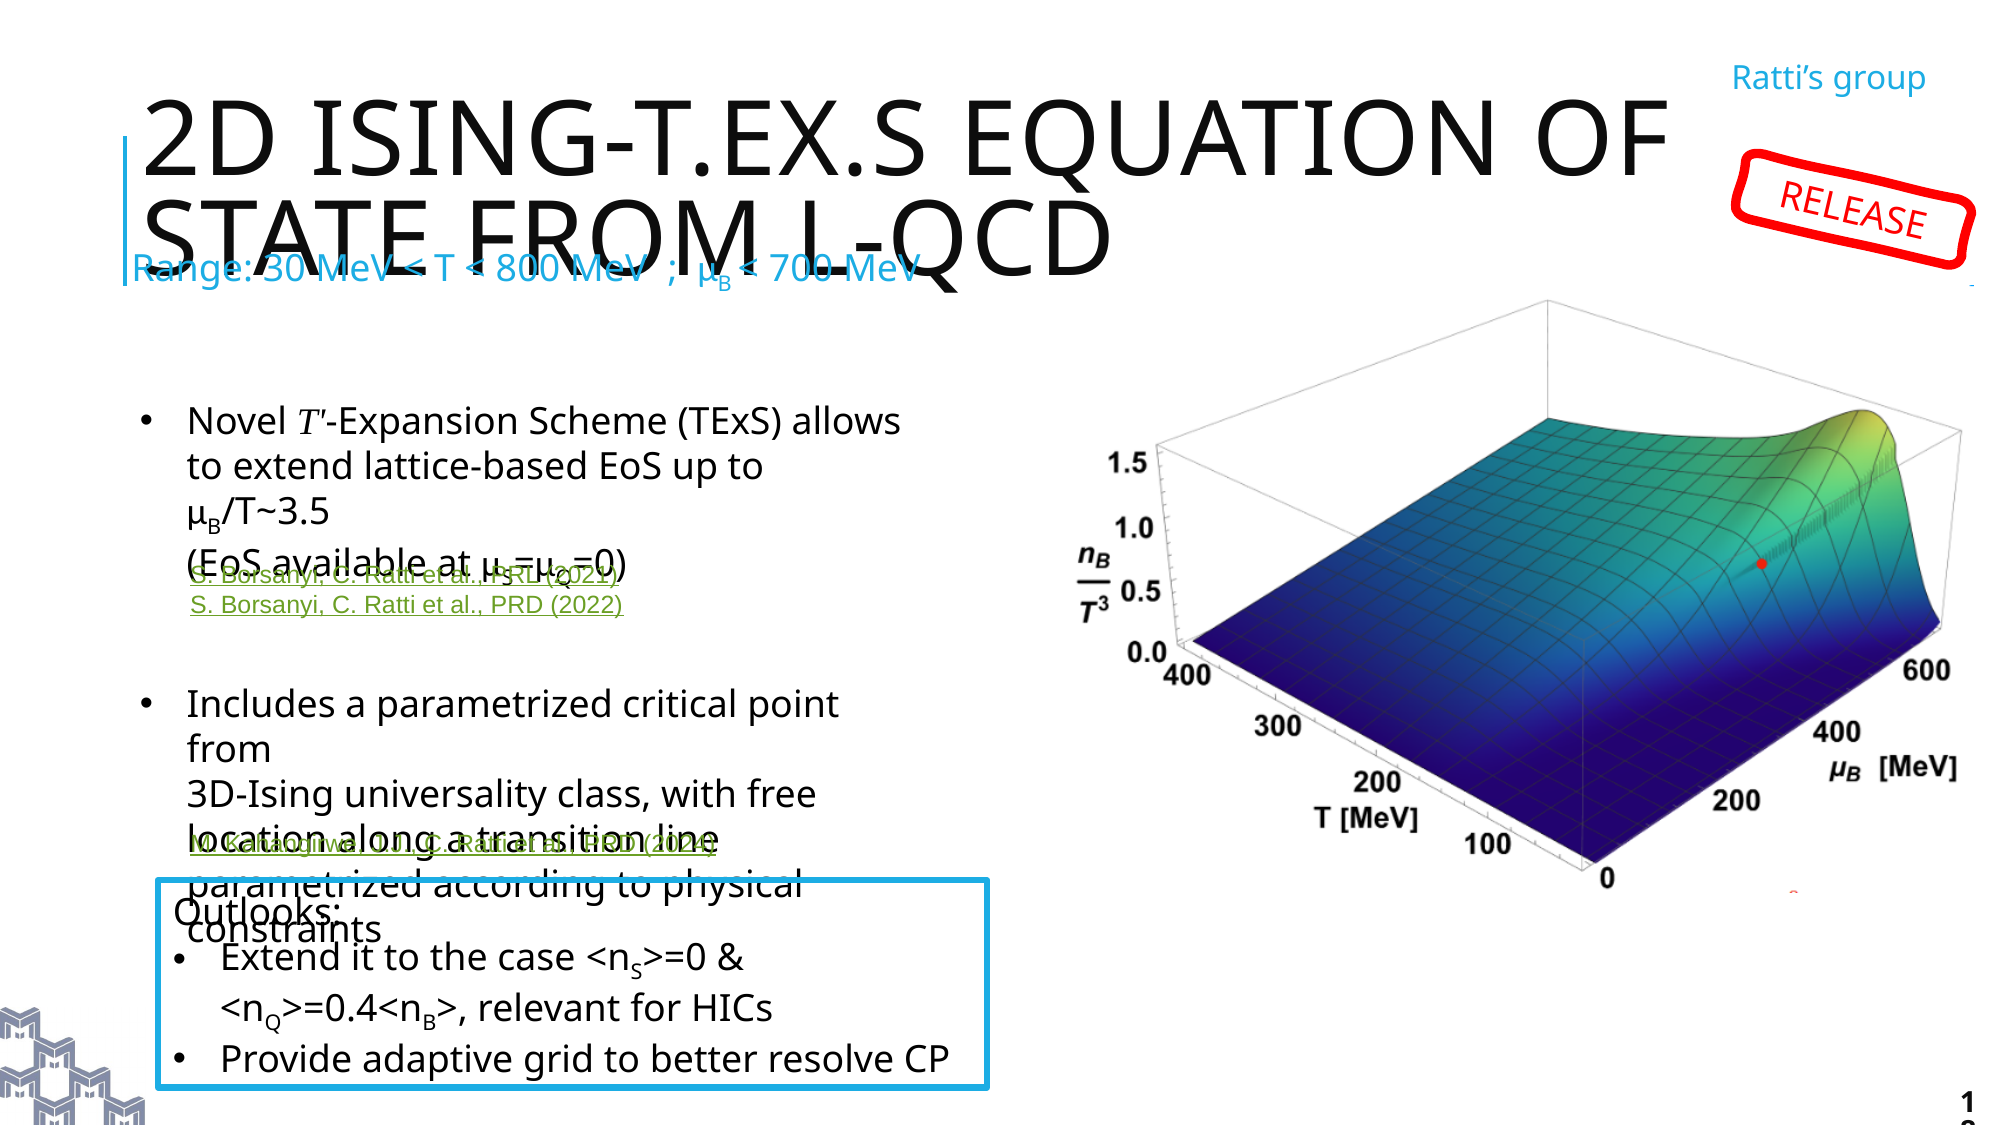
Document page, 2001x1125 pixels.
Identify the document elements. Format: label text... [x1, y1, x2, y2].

text_box Novel T'-Expansion Scheme (TExS) allows to extend lattice-based EoS up to μB/T~3.5 (EoS available at μS=μQ=0) Includes a parametrized critical point from 3D-Ising universality class, with free location along a transition line parametrized according to physical constraints [124, 389, 926, 958]
text_box Outlooks: Extend it to the case <nS>=0 & <nQ>=0.4<nB>, relevant for HICs Provide adaptive grid to better resolve CP [157, 880, 987, 1088]
text_box 2D Ising-T.Ex.S Equation of state from l-QCD [126, 76, 1764, 314]
text_box M. Kahangirwe, J.J., C. Ratti et al., PRD (2024) [175, 820, 732, 866]
text_box RELEASE [1734, 152, 1973, 267]
slide_number 18 [1945, 1080, 2000, 1125]
picture [1030, 284, 1975, 893]
text_box Range: 30 MeV < T < 800 MeV ; μB < 700 MeV [116, 236, 936, 303]
text_box S. Borsanyi, C. Ratti et al., PRL (2021) S. Borsanyi, C. Ratti et al., PRD (2022) [175, 551, 639, 626]
picture [0, 1007, 147, 1125]
text_box Ratti’s group [1476, 48, 1942, 104]
